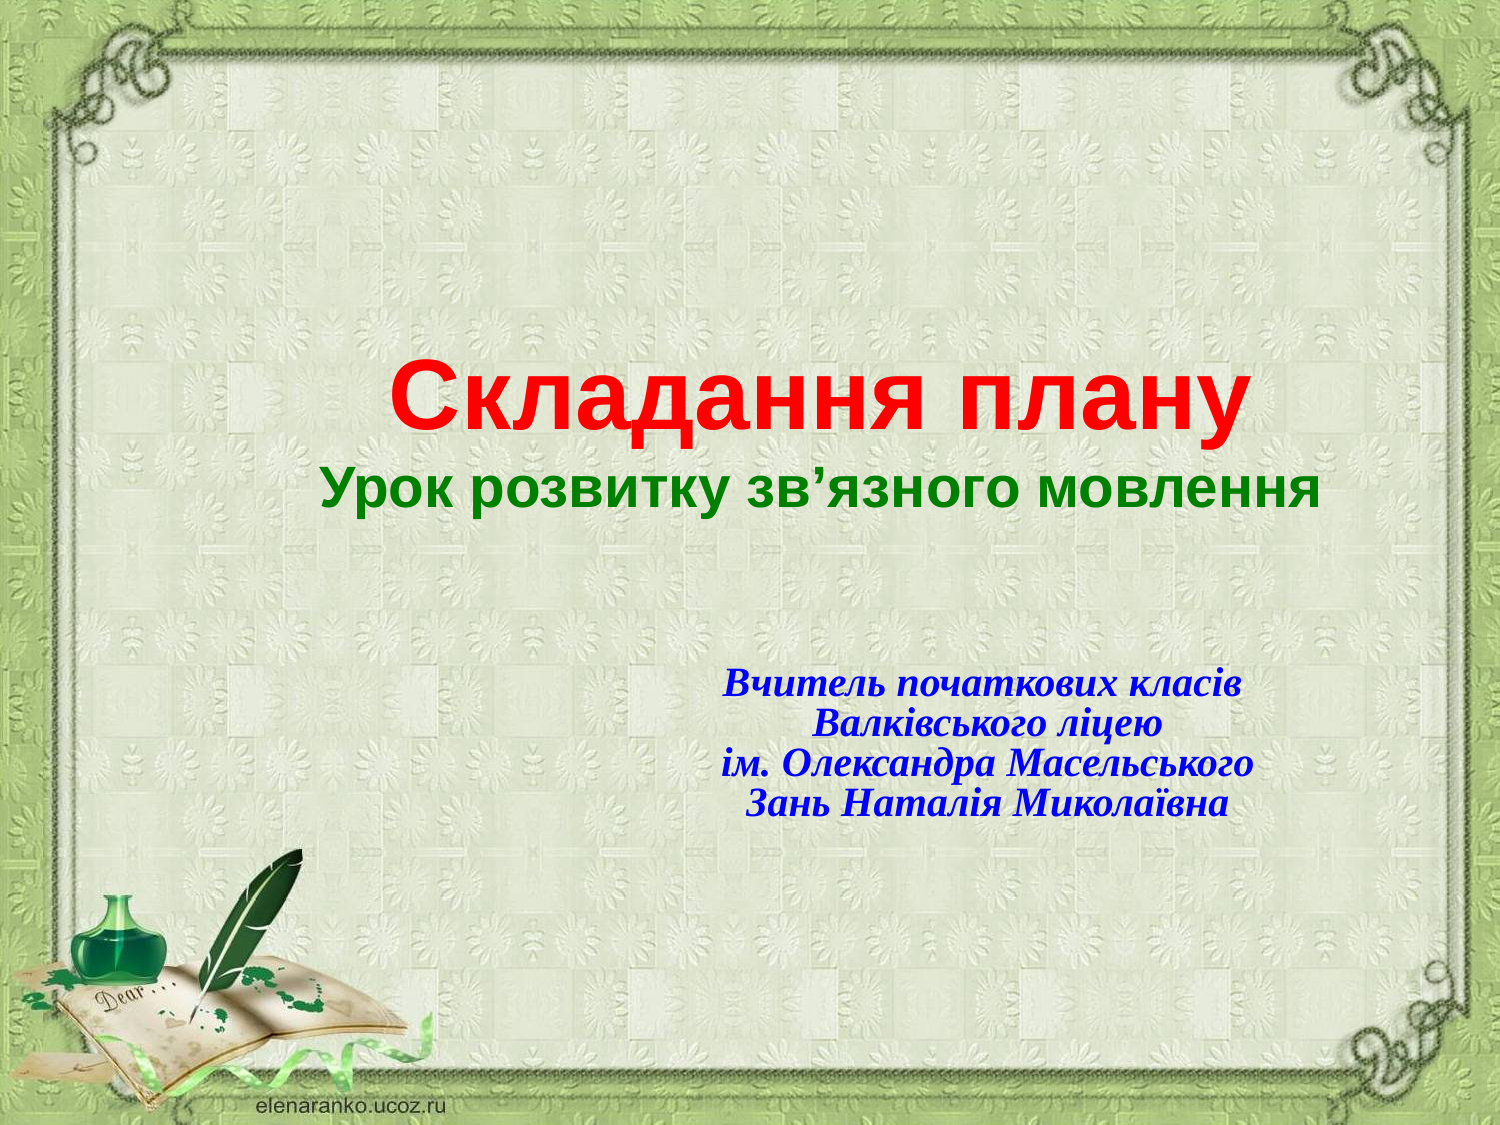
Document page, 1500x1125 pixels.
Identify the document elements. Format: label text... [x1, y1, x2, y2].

subtitle Вчитель початкових класів Валківського ліцею ім. Олександра Масельського Зань Наталія Миколаївна [678, 656, 1297, 941]
text_box Складання плану Урок розвитку зв’язного мовлення [277, 196, 1365, 492]
picture [0, 0, 1500, 1125]
